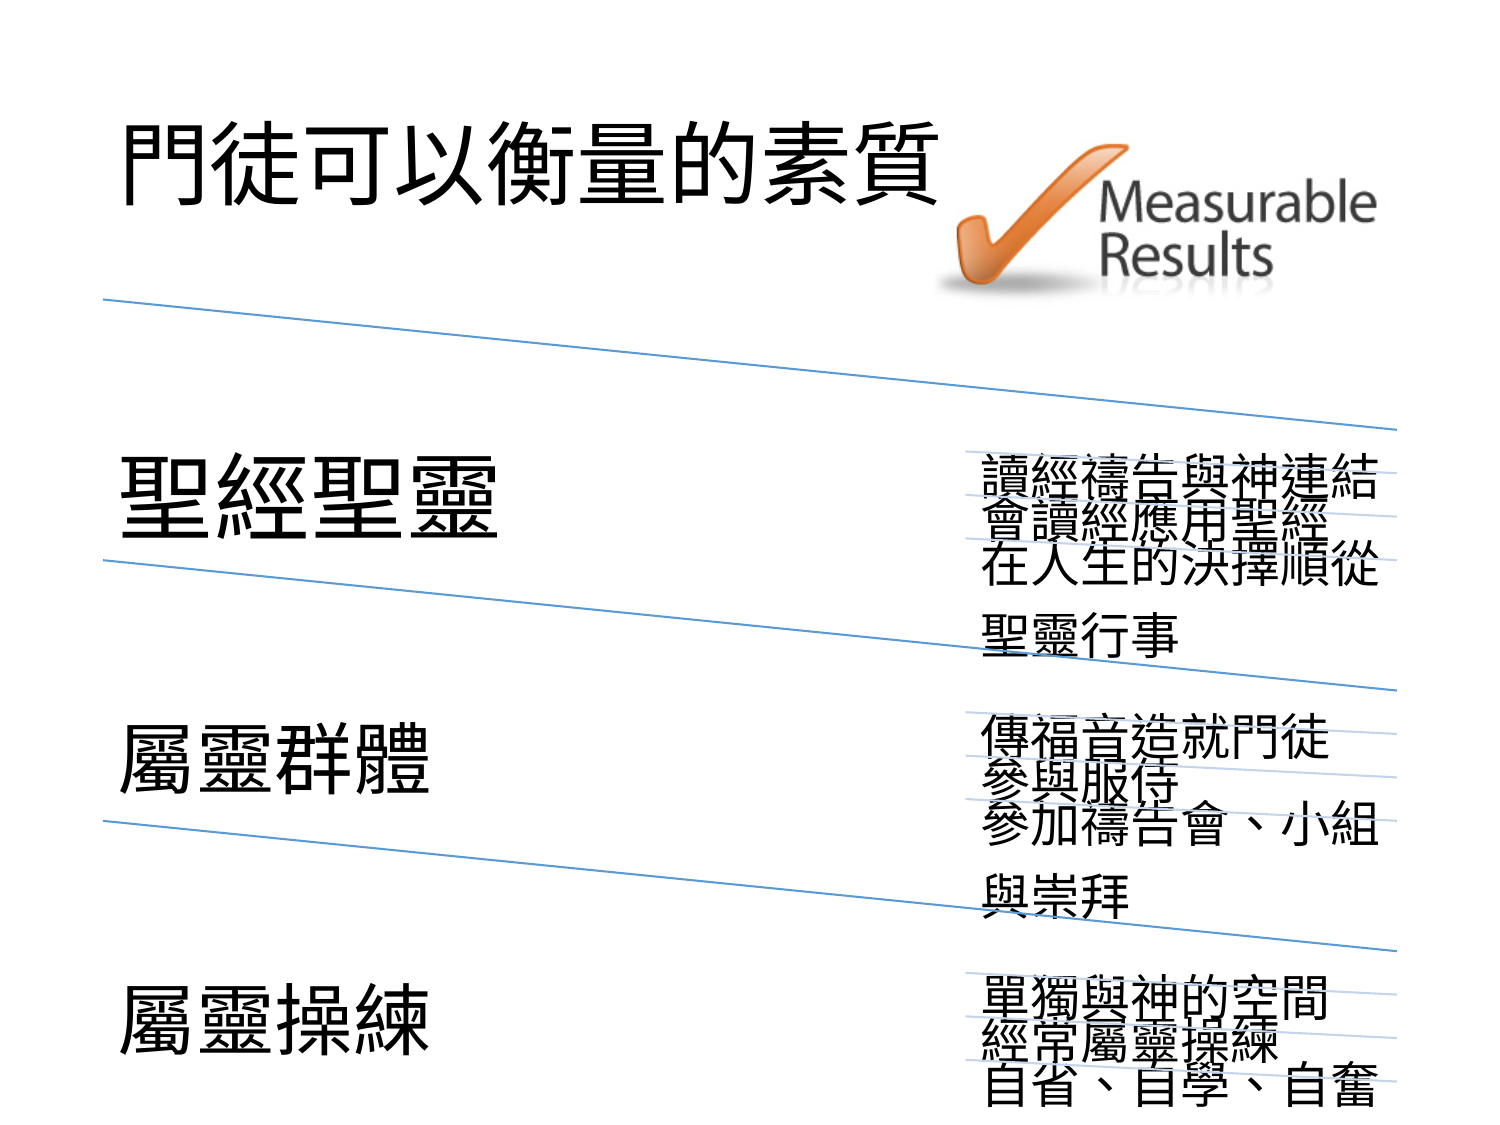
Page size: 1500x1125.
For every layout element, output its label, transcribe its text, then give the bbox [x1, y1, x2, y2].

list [103, 299, 1397, 1082]
title 門徒可以衡量的素質 [103, 59, 1397, 278]
picture [933, 83, 1500, 383]
